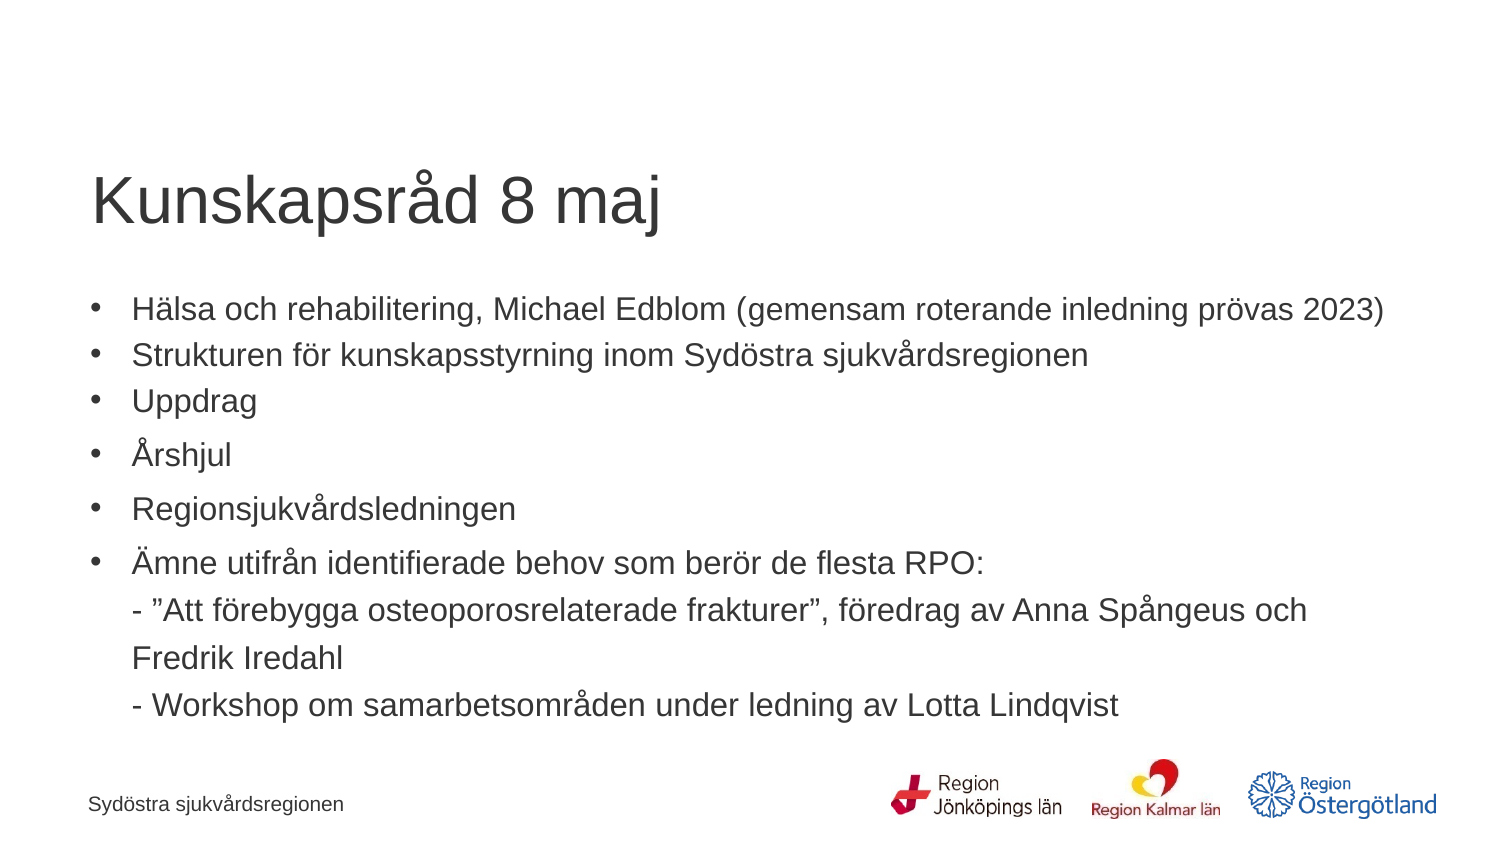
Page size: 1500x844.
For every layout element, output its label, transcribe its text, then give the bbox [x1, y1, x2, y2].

title Kunskapsråd 8 maj [76, 126, 1427, 268]
picture [1248, 771, 1436, 819]
picture [891, 771, 1062, 819]
list Hälsa och rehabilitering, Michael Edblom (gemensam roterande inledning prövas 2023) Strukturen för kunskapsstyrning inom Sydöstra sjukvårdsregionen Uppdrag Årshjul Regionsjukvårdsledningen Ämne utifrån identifierade behov som berör de flesta RPO: - ”Att förebygga osteoporosrelaterade frakturer”, föredrag av Anna Spångeus och Fredrik Iredahl - Workshop om samarbetsområden under ledning av Lotta Lindqvist [75, 280, 1425, 741]
picture [1092, 759, 1220, 819]
